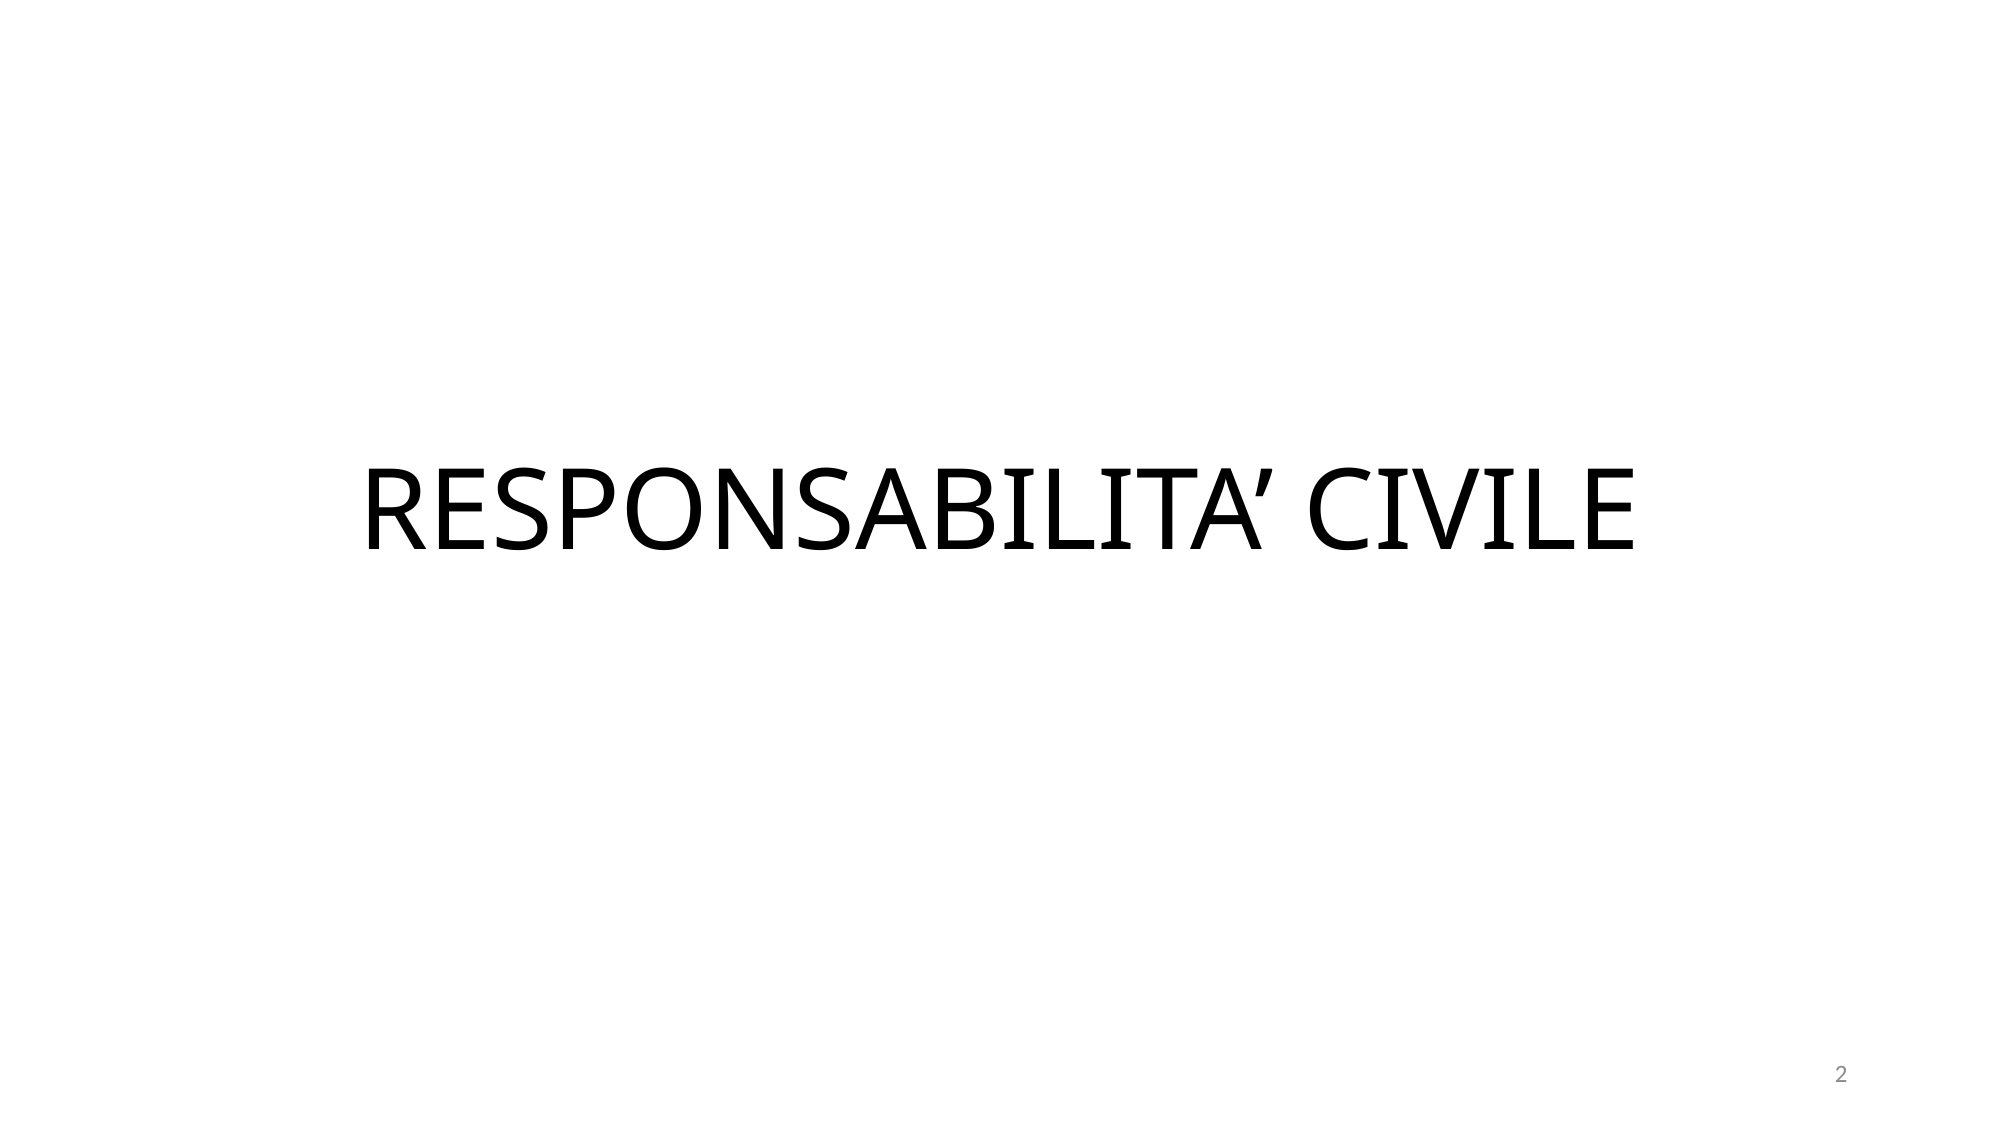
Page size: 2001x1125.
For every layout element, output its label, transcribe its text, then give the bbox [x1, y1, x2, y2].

slide_number 2 [1412, 1042, 1863, 1103]
title RESPONSABILITA’ CIVILE [137, 59, 1863, 967]
